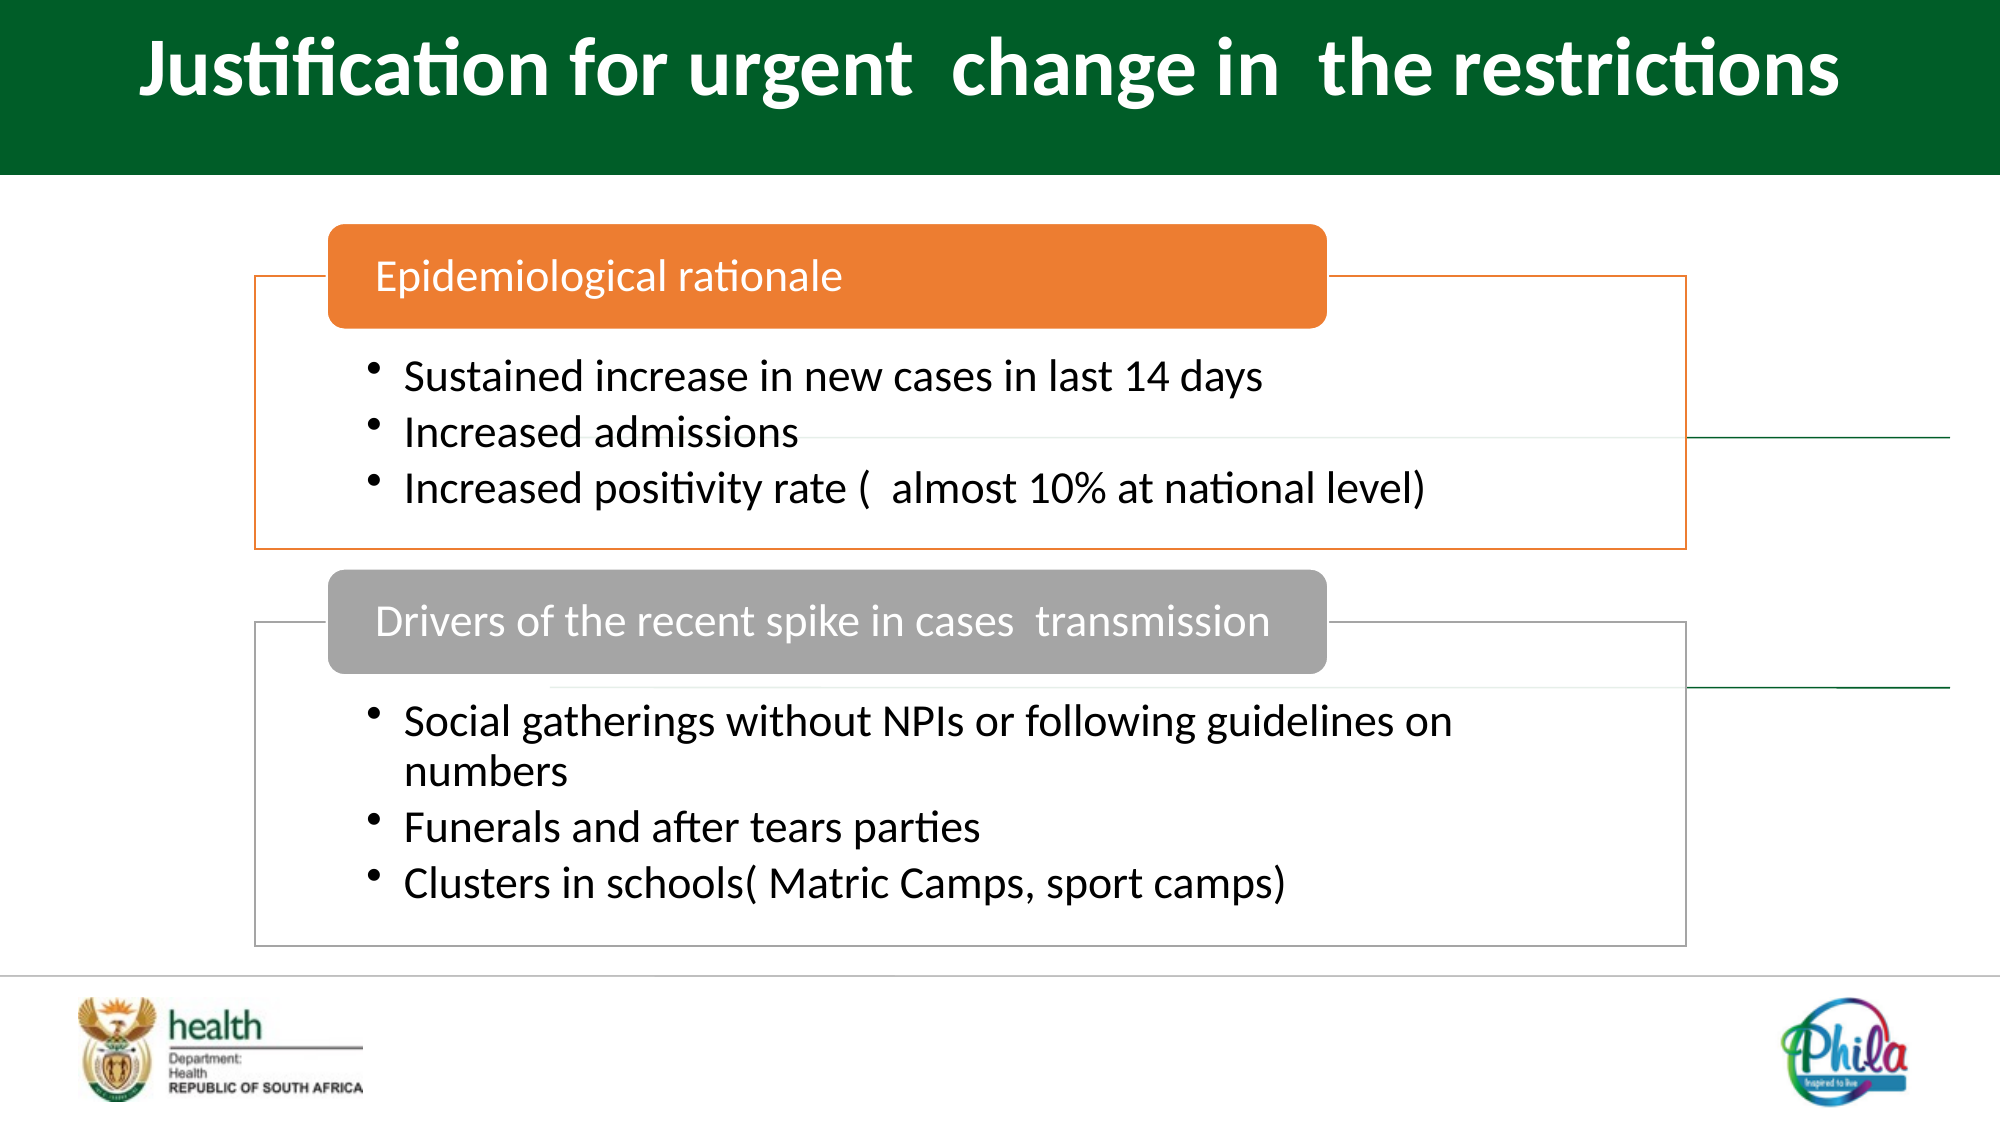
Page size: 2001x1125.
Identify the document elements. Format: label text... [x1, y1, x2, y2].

picture [78, 997, 363, 1102]
title Justification for urgent change in the restrictions [0, 4, 2000, 170]
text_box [255, 130, 1687, 1039]
picture [1756, 997, 1933, 1109]
